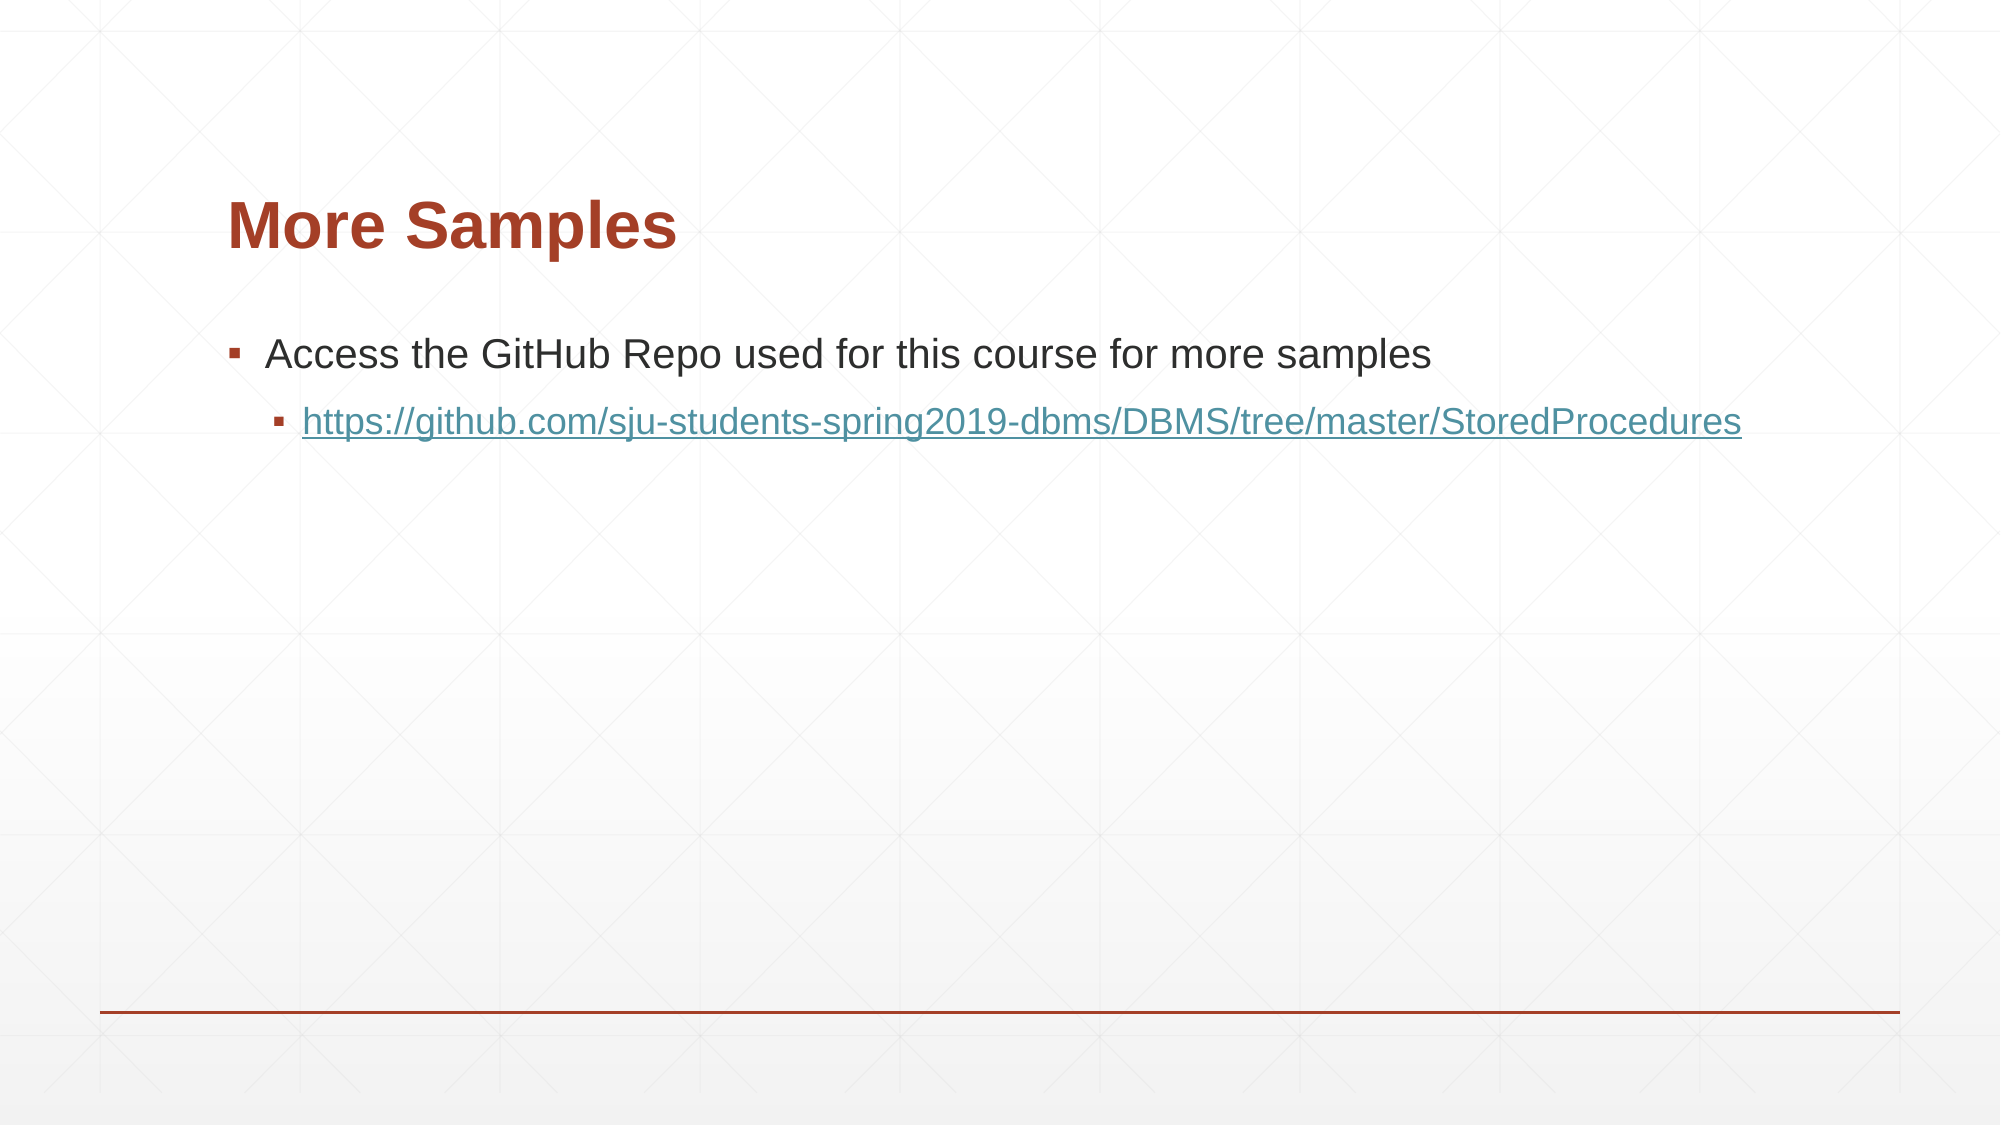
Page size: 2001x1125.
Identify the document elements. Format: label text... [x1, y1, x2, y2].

list Access the GitHub Repo used for this course for more samples https://github.com/sju-students-spring2019-dbms/DBMS/tree/master/StoredProcedures [212, 324, 1788, 950]
title More Samples [212, 82, 1788, 271]
